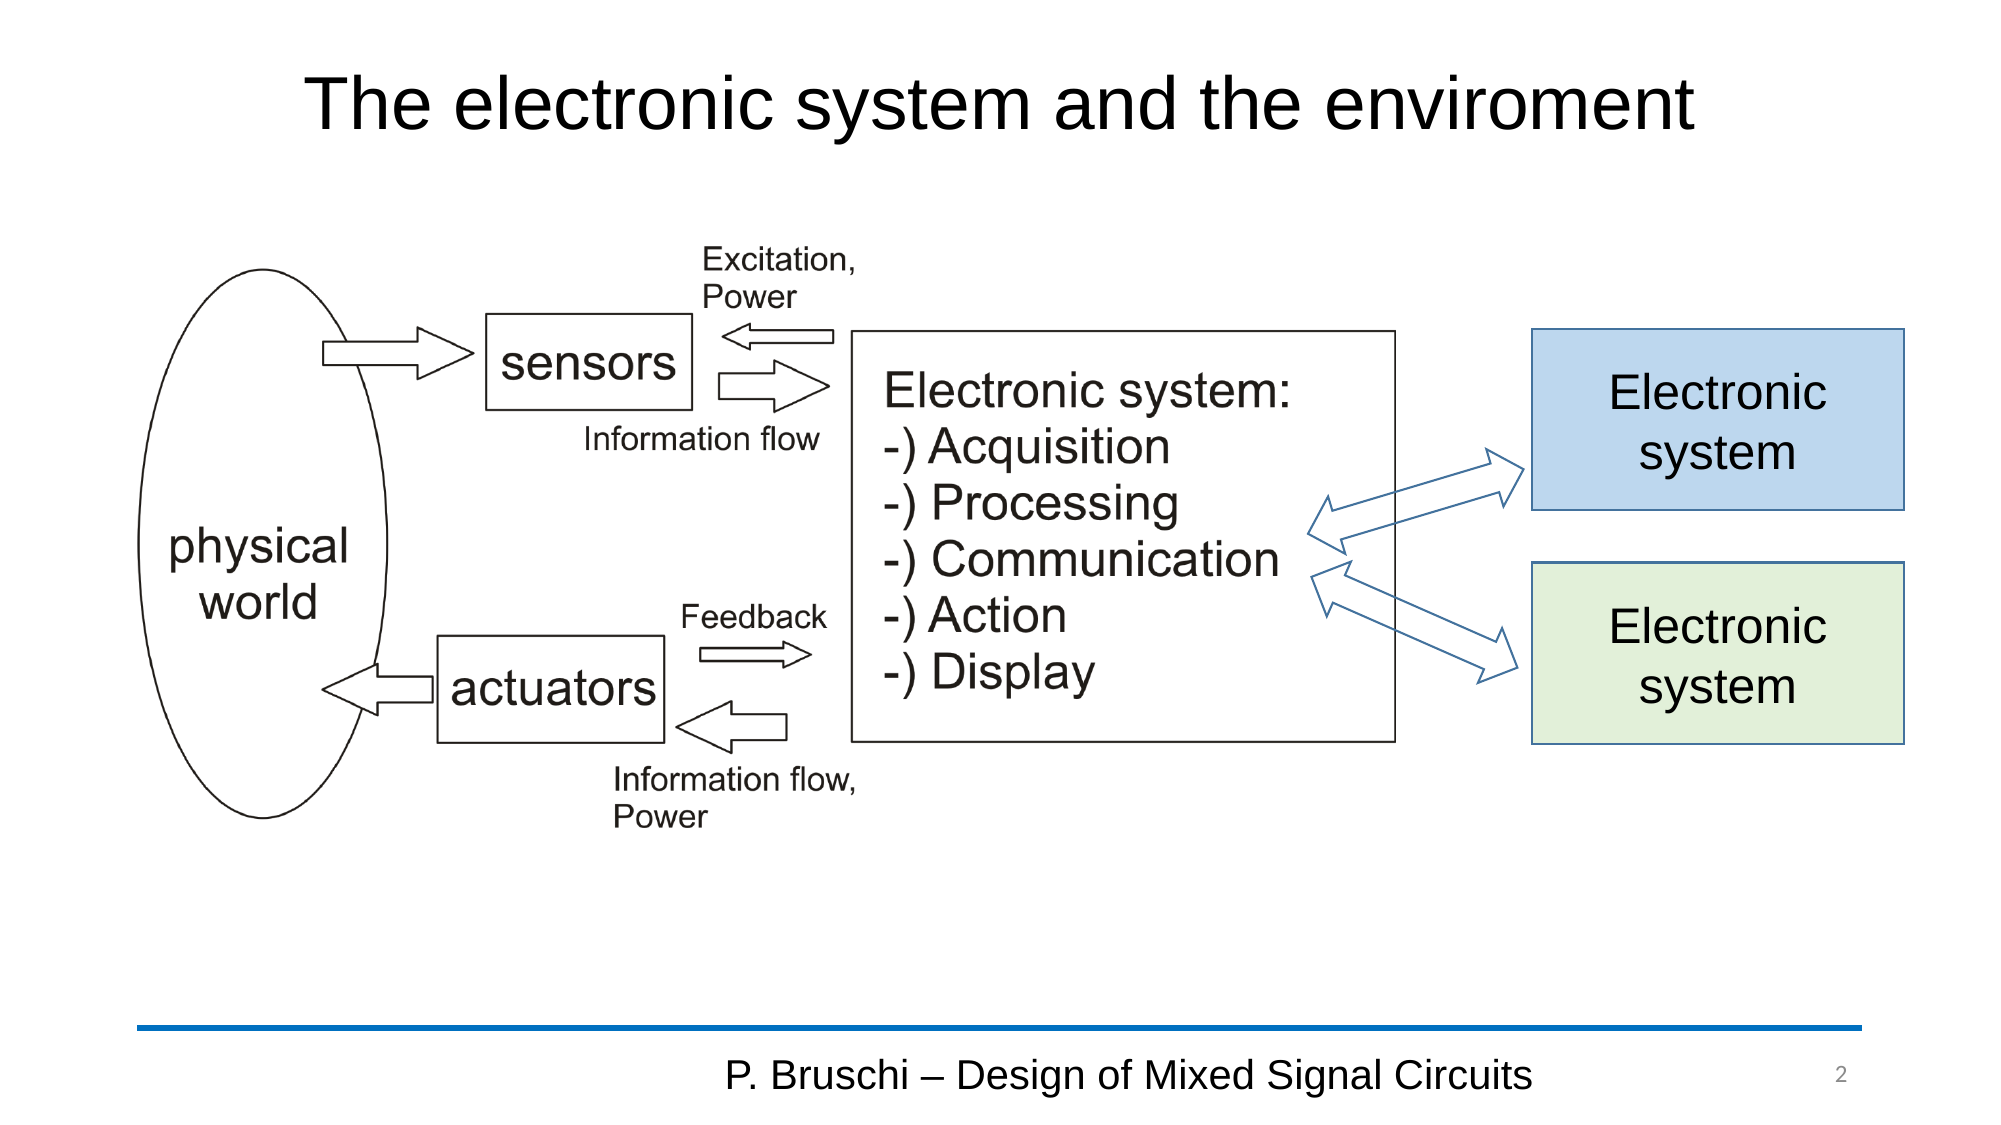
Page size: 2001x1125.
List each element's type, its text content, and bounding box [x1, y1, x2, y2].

text_box Electronic system [1531, 328, 1905, 511]
footer P. Bruschi – Design of Mixed Signal Circuits [662, 1042, 1596, 1103]
title The electronic system and the enviroment [137, 50, 1863, 160]
text_box [1396, 447, 1525, 525]
text_box Electronic system [1531, 561, 1905, 745]
slide_number 2 [1718, 1042, 1863, 1103]
text_box [1396, 596, 1519, 685]
picture [137, 246, 1396, 828]
